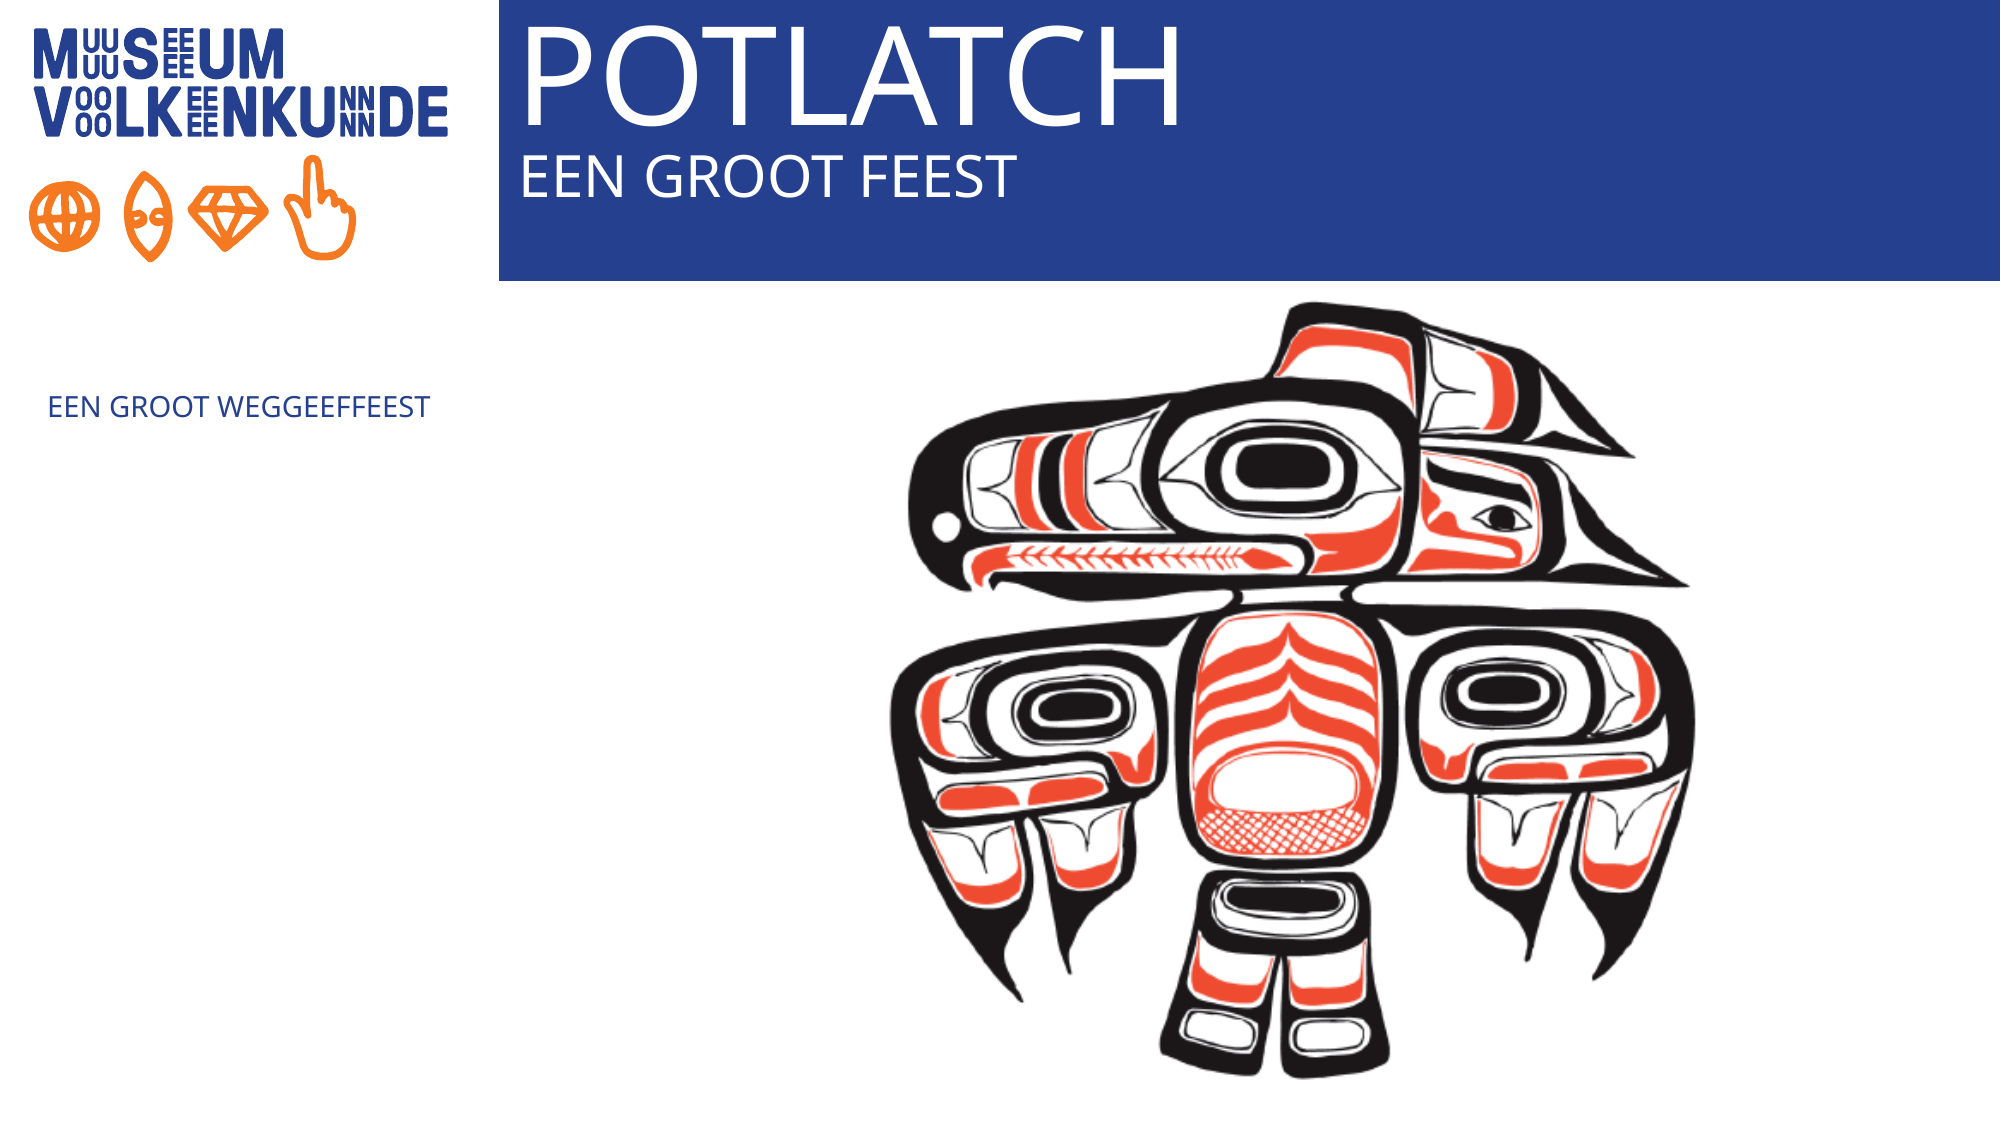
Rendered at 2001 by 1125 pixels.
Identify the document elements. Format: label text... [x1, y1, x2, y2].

list Potlatch [500, 30, 1985, 140]
picture [540, 282, 1956, 1125]
list Een groot feest [504, 140, 1985, 272]
list Een groot weggeeffeest [32, 385, 462, 1058]
